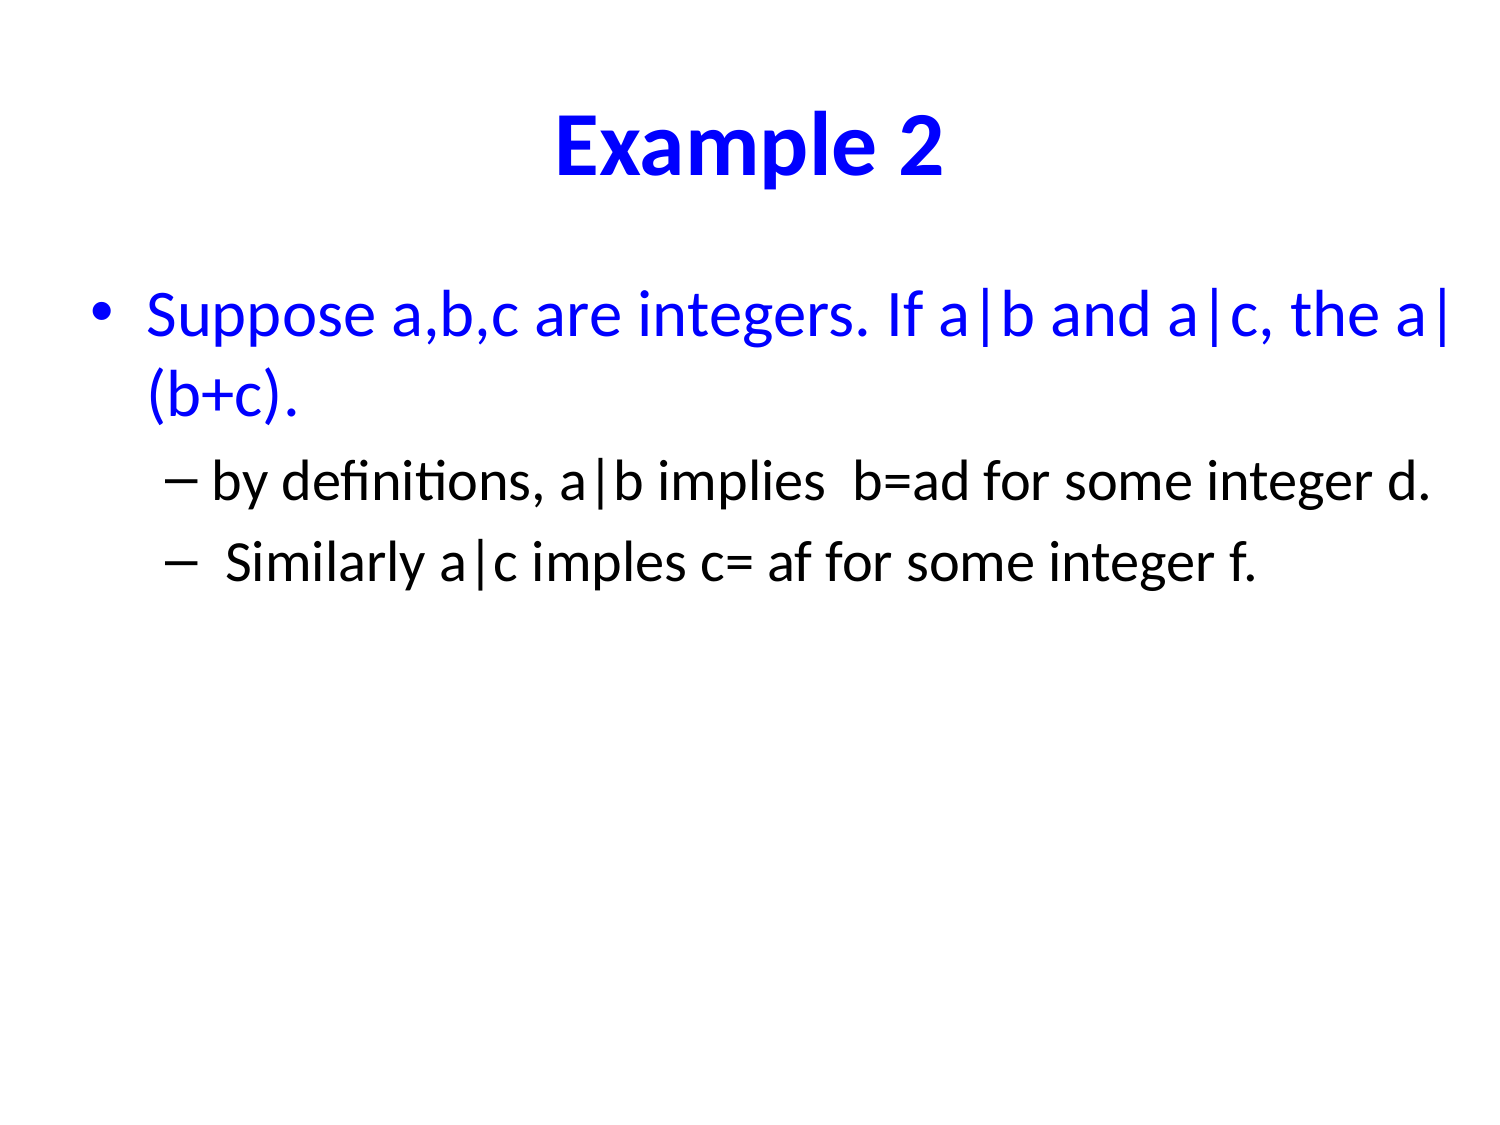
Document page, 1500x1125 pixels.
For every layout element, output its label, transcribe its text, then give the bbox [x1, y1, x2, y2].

list Suppose a,b,c are integers. If a|b and a|c, the a|(b+c). by definitions, a|b implies b=ad for some integer d. Similarly a|c imples c= af for some integer f. [75, 262, 1478, 1005]
title Example 2 [75, 45, 1425, 233]
